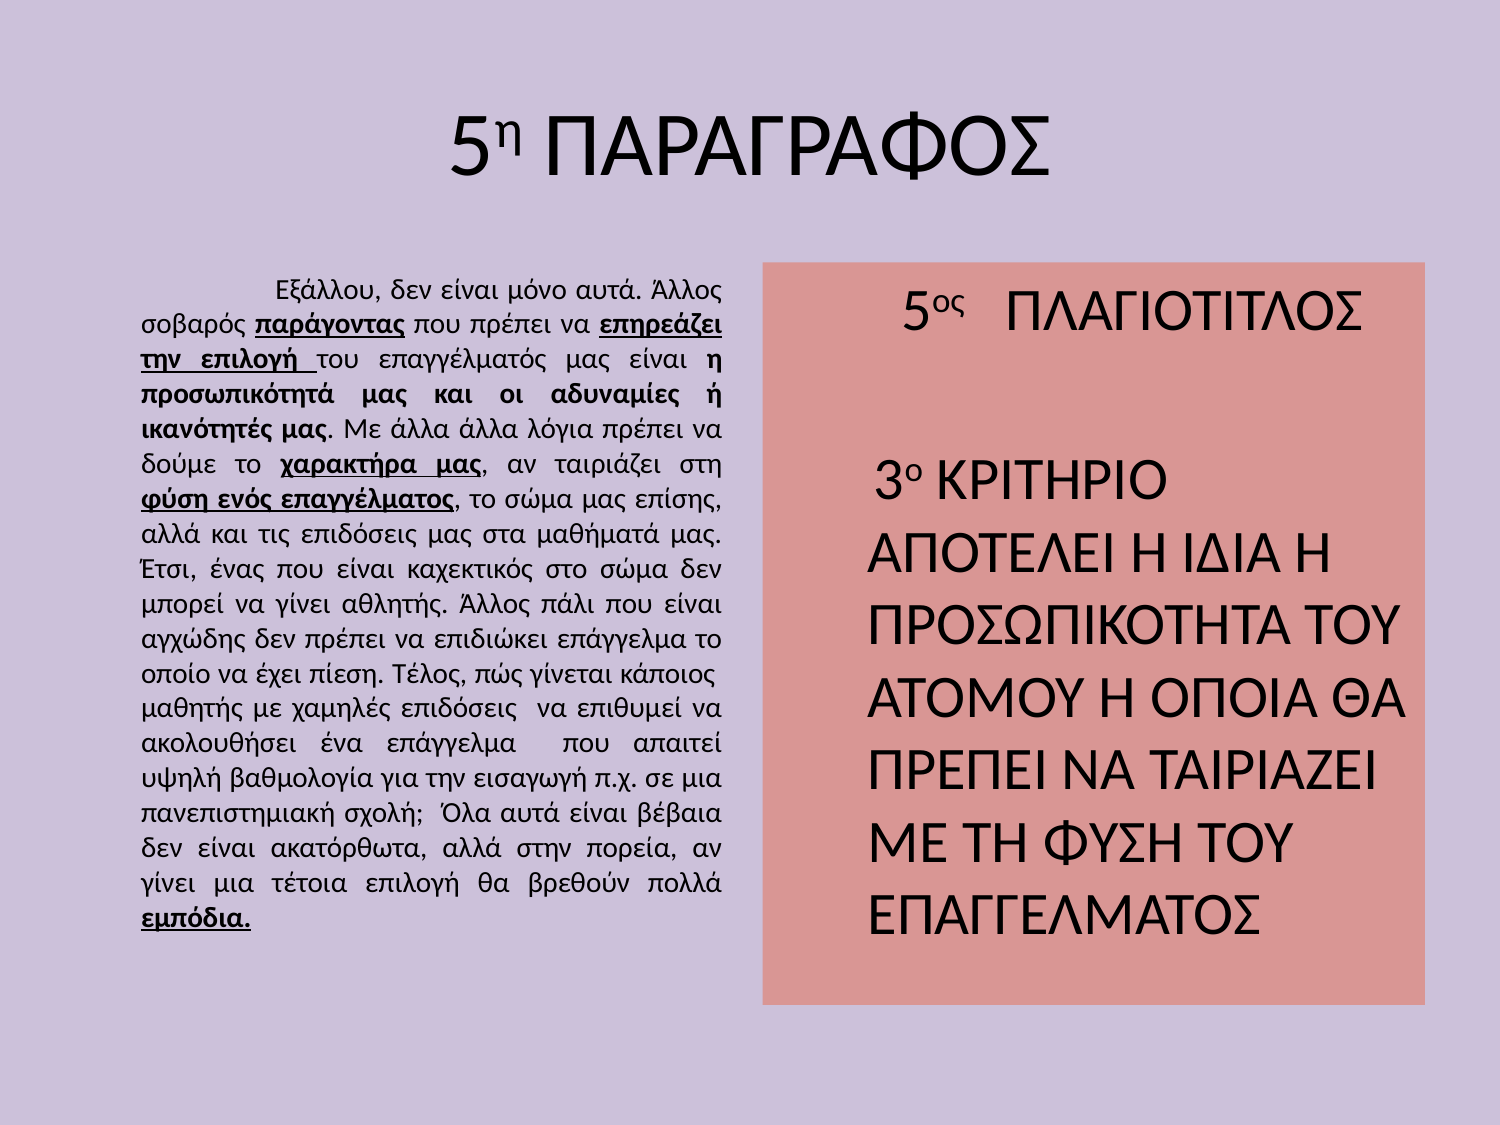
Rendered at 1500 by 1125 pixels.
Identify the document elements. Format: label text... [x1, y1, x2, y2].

list Εξάλλου, δεν είναι μόνο αυτά. Άλλος σοβαρός παράγοντας που πρέπει να επηρεάζει την επιλογή του επαγγέλματός μας είναι η προσωπικότητά μας και οι αδυναμίες ή ικανότητές μας. Με άλλα άλλα λόγια πρέπει να δούμε το χαρακτήρα μας, αν ταιριάζει στη φύση ενός επαγγέλματος, το σώμα μας επίσης, αλλά και τις επιδόσεις μας στα μαθήματά μας. Έτσι, ένας που είναι καχεκτικός στο σώμα δεν μπορεί να γίνει αθλητής. Άλλος πάλι που είναι αγχώδης δεν πρέπει να επιδιώκει επάγγελμα το οποίο να έχει πίεση. Τέλος, πώς γίνεται κάποιος μαθητής με χαμηλές επιδόσεις να επιθυμεί να ακολουθήσει ένα επάγγελμα που απαιτεί υψηλή βαθμολογία για την εισαγωγή π.χ. σε μια πανεπιστημιακή σχολή; Όλα αυτά είναι βέβαια δεν είναι ακατόρθωτα, αλλά στην πορεία, αν γίνει μια τέτοια επιλογή θα βρεθούν πολλά εμπόδια. [75, 262, 738, 1005]
list 5ος ΠΛΑΓΙΟΤΙΤΛΟΣ 3ο ΚΡΙΤΗΡΙΟ ΑΠΟΤΕΛΕΙ Η ΙΔΙΑ Η ΠΡΟΣΩΠΙΚΟΤΗΤΑ ΤΟΥ ΑΤΟΜΟΥ Η ΟΠΟΙΑ ΘΑ ΠΡΕΠΕΙ ΝΑ ΤΑΙΡΙΑΖΕΙ ΜΕ ΤΗ ΦΥΣΗ ΤΟΥ ΕΠΑΓΓΕΛΜΑΤΟΣ [762, 262, 1425, 1005]
title 5η ΠΑΡΑΓΡΑΦΟΣ [75, 45, 1425, 233]
